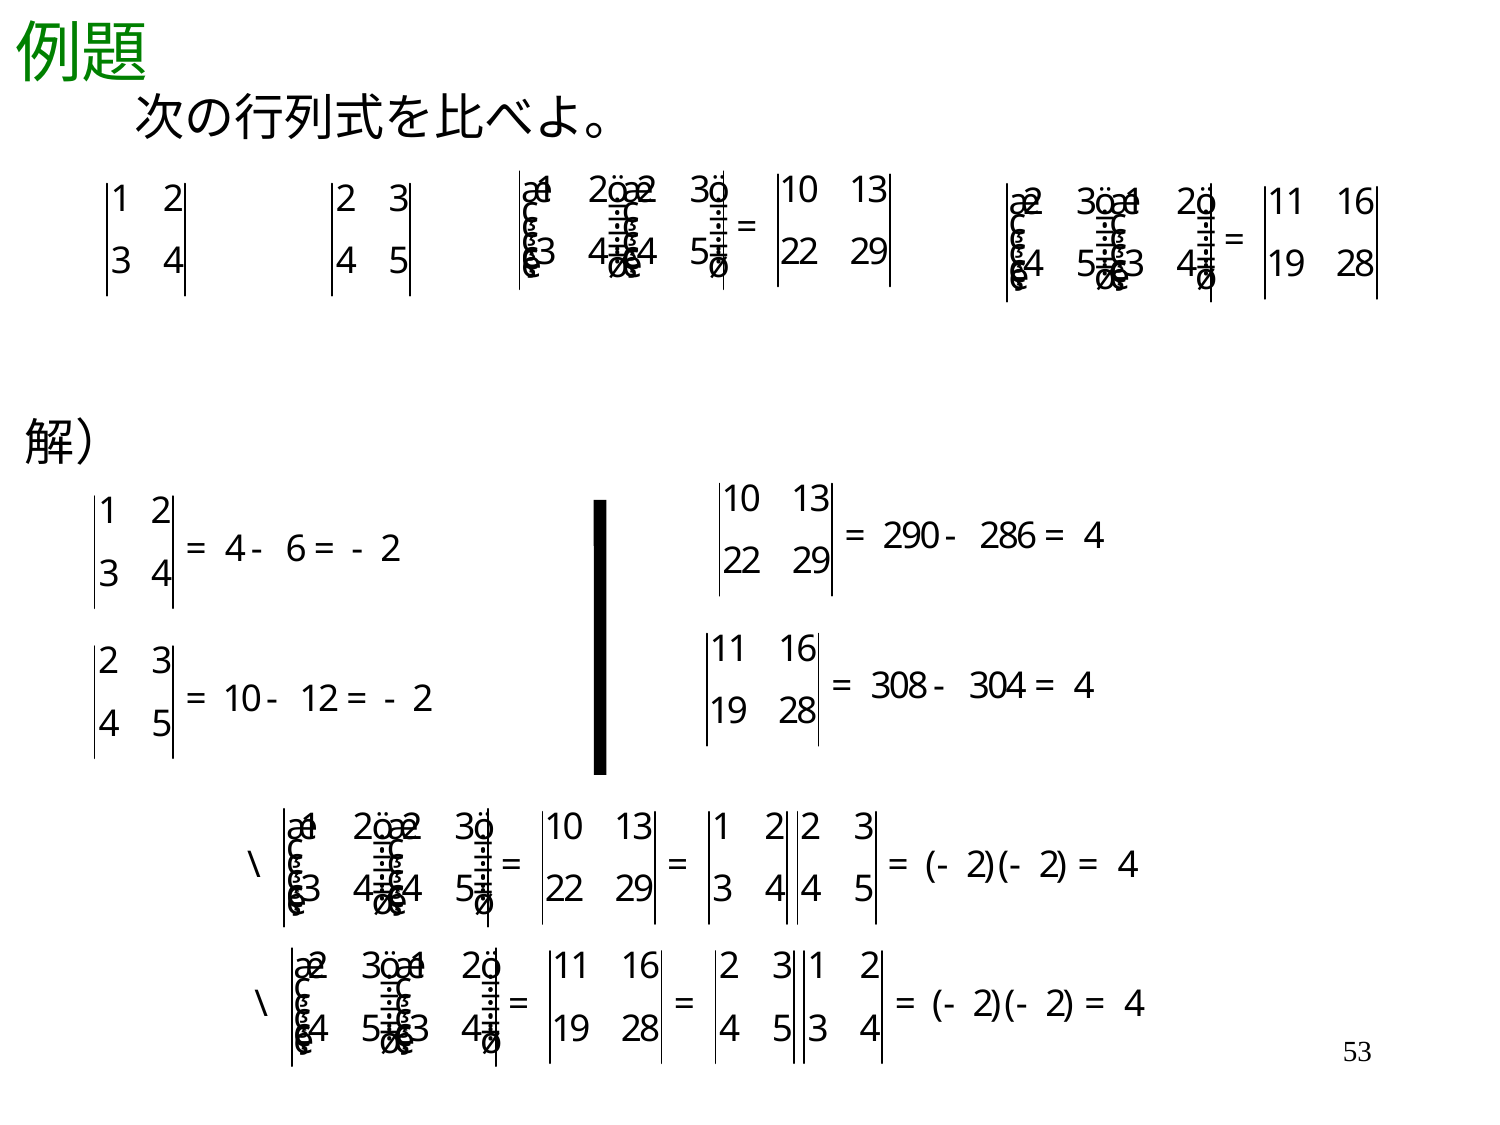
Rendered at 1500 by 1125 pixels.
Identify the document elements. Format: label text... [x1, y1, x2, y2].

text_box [699, 624, 1100, 755]
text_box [87, 637, 439, 768]
title 例題 [0, 0, 1126, 101]
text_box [99, 174, 196, 305]
text_box 次の行列式を比べよ。 [119, 78, 650, 154]
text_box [249, 939, 1151, 1076]
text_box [324, 174, 421, 305]
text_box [712, 474, 1110, 605]
text_box 解） [10, 403, 140, 479]
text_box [241, 799, 1143, 936]
slide_number 53 [1074, 1024, 1388, 1101]
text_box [87, 487, 405, 618]
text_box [512, 162, 900, 299]
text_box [999, 174, 1388, 311]
